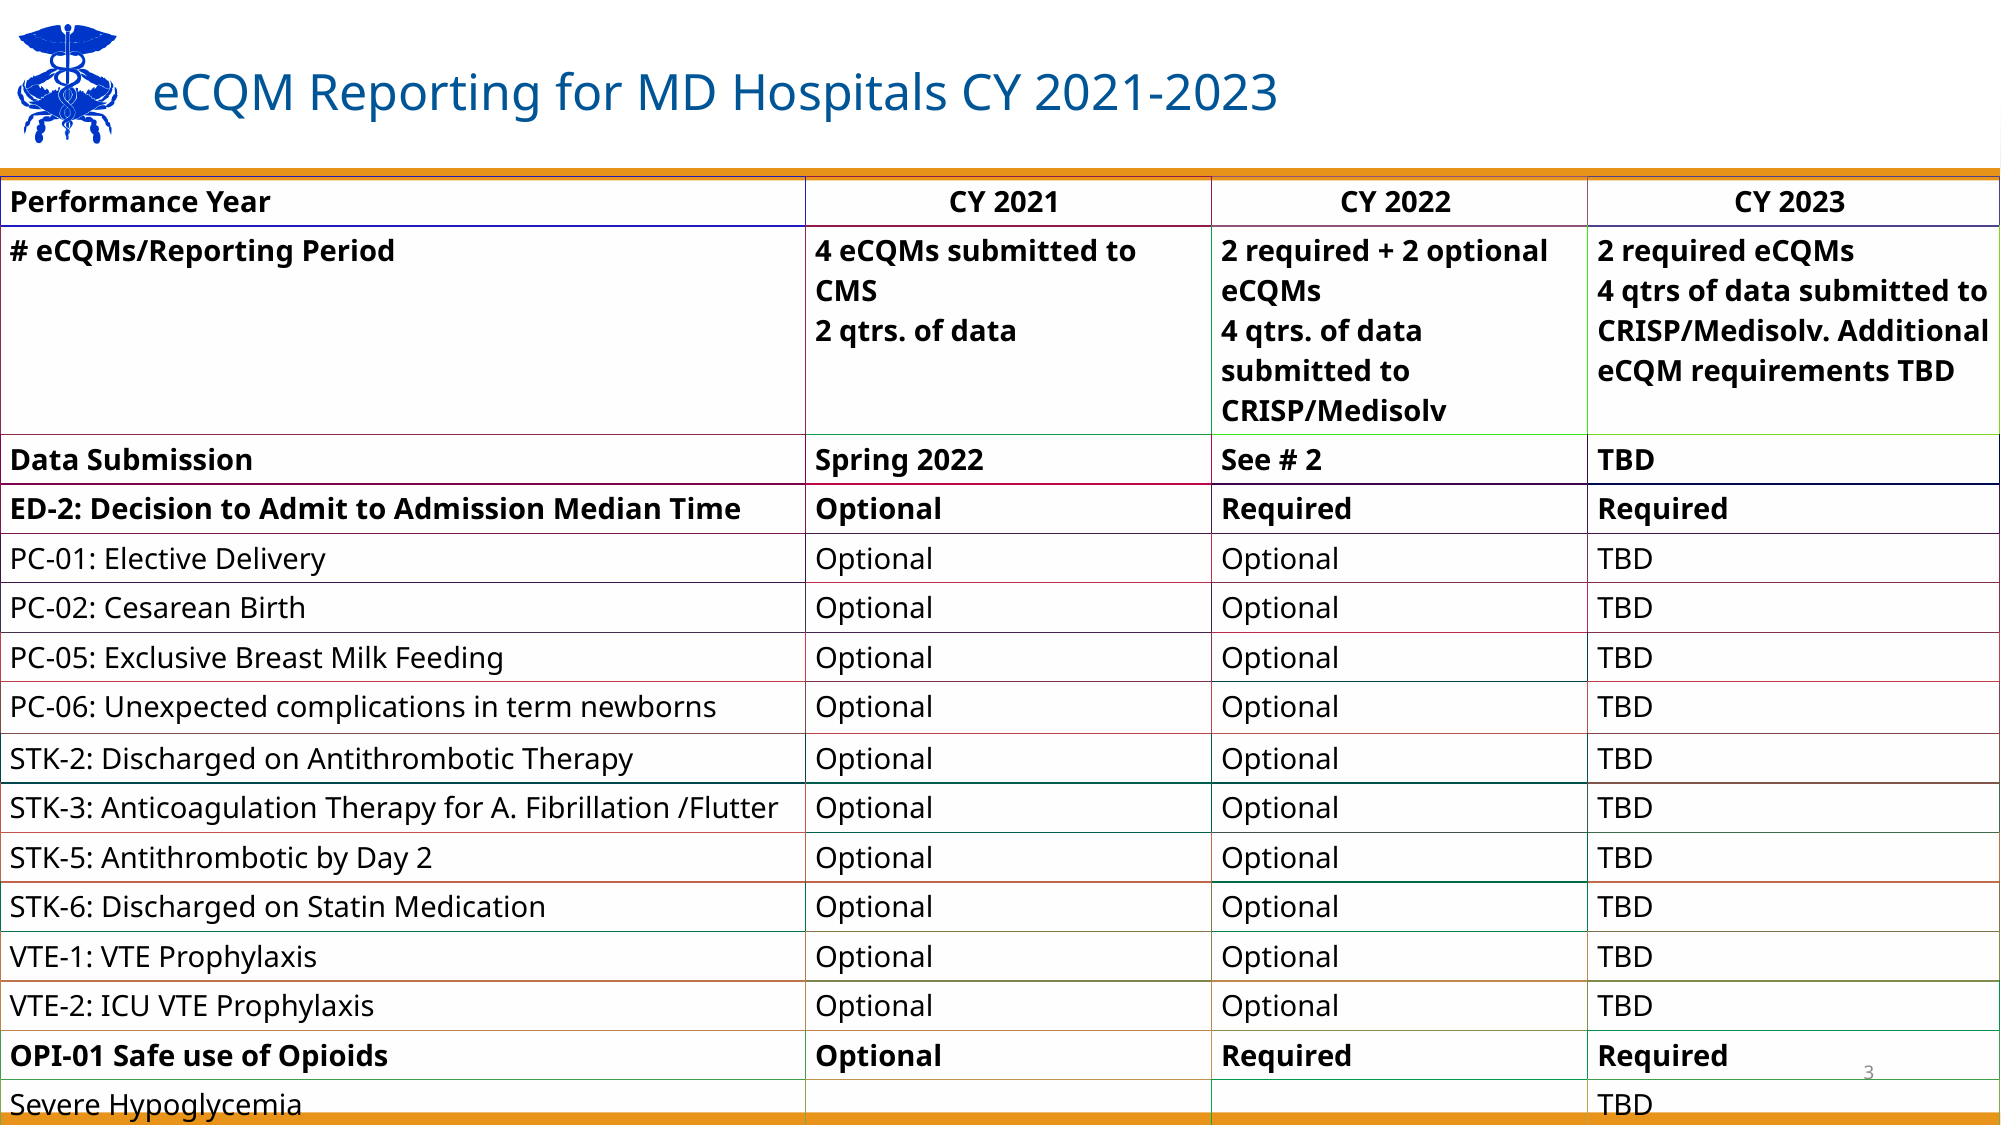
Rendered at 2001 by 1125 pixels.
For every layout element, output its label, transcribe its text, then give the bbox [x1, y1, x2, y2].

table_cell Optional [806, 682, 1211, 733]
table_cell ED-2: Decision to Admit to Admission Median Time [1, 485, 805, 533]
table_cell Spring 2022 [806, 435, 1211, 483]
table_cell Required [1212, 485, 1587, 533]
table_cell Optional [806, 583, 1211, 632]
table_cell TBD [1588, 682, 1999, 733]
table_cell # eCQMs/Reporting Period [1, 227, 805, 434]
table_cell Optional [1212, 633, 1587, 681]
table_cell STK-5: Antithrombotic by Day 2 [1, 833, 805, 881]
table_cell Optional [806, 883, 1211, 931]
table_cell TBD [1588, 1080, 1999, 1125]
table_cell Optional [1212, 734, 1587, 782]
table_cell Optional [806, 784, 1211, 832]
table_cell Optional [1212, 982, 1587, 1030]
table_cell TBD [1588, 583, 1999, 632]
table_cell TBD [1588, 435, 1999, 483]
table_cell Optional [806, 1031, 1211, 1079]
table_cell STK-6: Discharged on Statin Medication [1, 883, 805, 931]
table_cell [1212, 1080, 1587, 1125]
table_cell TBD [1588, 534, 1999, 582]
table_header CY 2023 [1588, 177, 1999, 225]
table_cell 4 eCQMs submitted to CMS 2 qtrs. of data [806, 227, 1211, 434]
table_cell VTE-2: ICU VTE Prophylaxis [1, 982, 805, 1030]
table_cell TBD [1588, 633, 1999, 681]
table_header CY 2021 [806, 177, 1211, 225]
table_cell Optional [1212, 932, 1587, 980]
title eCQM Reporting for MD Hospitals CY 2021-2023 [137, 31, 1890, 158]
table_cell VTE-1: VTE Prophylaxis [1, 932, 805, 980]
table_cell OPI-01 Safe use of Opioids [1, 1031, 805, 1079]
table_cell STK-3: Anticoagulation Therapy for A. Fibrillation /Flutter [1, 784, 805, 832]
table_cell Required [1588, 1031, 1999, 1079]
table_cell TBD [1588, 932, 1999, 980]
table_cell Severe Hypoglycemia [1, 1080, 805, 1125]
table_cell TBD [1588, 784, 1999, 832]
table_cell PC-02: Cesarean Birth [1, 583, 805, 632]
table_cell STK-2: Discharged on Antithrombotic Therapy [1, 734, 805, 782]
table_cell TBD [1588, 734, 1999, 782]
table_cell PC-05: Exclusive Breast Milk Feeding [1, 633, 805, 681]
table_cell Optional [806, 485, 1211, 533]
table_cell Optional [1212, 784, 1587, 832]
table_cell TBD [1588, 833, 1999, 881]
table_cell Optional [1212, 682, 1587, 733]
table_cell Optional [806, 833, 1211, 881]
table_cell 2 required eCQMs 4 qtrs of data submitted to CRISP/Medisolv. Additional eCQM requirements TBD [1588, 227, 1999, 434]
table_cell PC-01: Elective Delivery [1, 534, 805, 582]
table_cell Required [1588, 485, 1999, 533]
slide_number 3 [1412, 1044, 1890, 1103]
table_cell Optional [806, 633, 1211, 681]
table_cell Optional [806, 982, 1211, 1030]
table_cell Optional [1212, 583, 1587, 632]
table_cell Optional [806, 932, 1211, 980]
table_cell Optional [1212, 883, 1587, 931]
table_cell Optional [806, 534, 1211, 582]
table_cell See # 2 [1212, 435, 1587, 483]
table_header CY 2022 [1212, 177, 1587, 225]
table_cell Optional [1212, 833, 1587, 881]
table_header Performance Year [1, 177, 805, 225]
table_cell Optional [1212, 534, 1587, 582]
table_cell 2 required + 2 optional eCQMs 4 qtrs. of data submitted to CRISP/Medisolv [1212, 227, 1587, 434]
table_cell PC-06: Unexpected complications in term newborns [1, 682, 805, 733]
table_cell Required [1212, 1031, 1587, 1079]
table_cell Data Submission [1, 435, 805, 483]
table_cell TBD [1588, 883, 1999, 931]
table_cell [806, 1080, 1211, 1125]
table_cell Optional [806, 734, 1211, 782]
picture [17, 24, 118, 144]
table_cell TBD [1588, 982, 1999, 1030]
